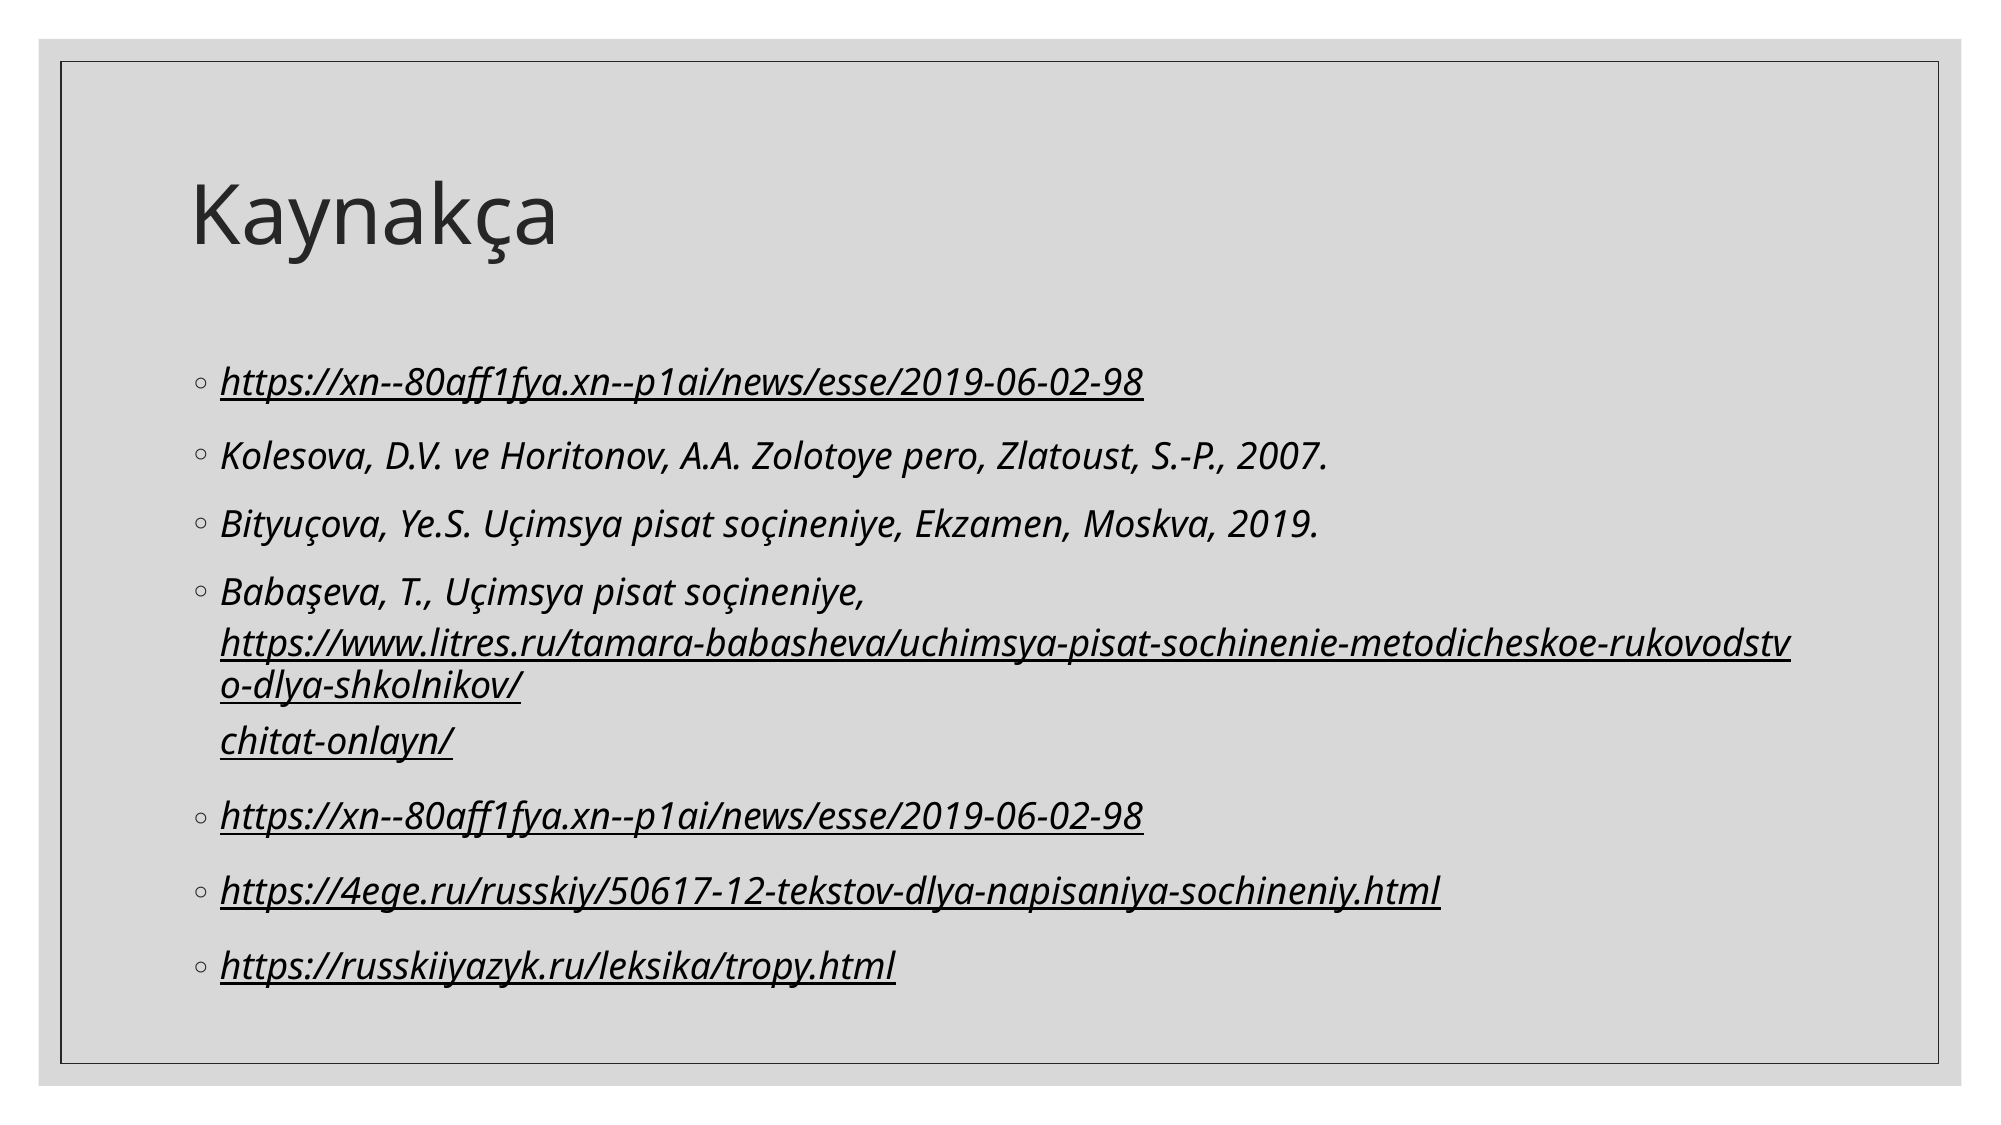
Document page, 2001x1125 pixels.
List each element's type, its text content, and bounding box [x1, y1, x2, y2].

list https://xn--80aff1fya.xn--p1ai/news/esse/2019-06-02-98 Kоlesova, D.V. ve Horitonov, A.A. Zolotoye pero, Zlatoust, S.-P., 2007. Bityuçova, Ye.S. Uçimsya pisat soçineniye, Ekzamen, Moskva, 2019. Babaşeva, T., Uçimsya pisat soçineniye, https://www.litres.ru/tamara-babasheva/uchimsya-pisat-sochinenie-metodicheskoe-rukovodstvo-dlya-shkolnikov/chitat-onlayn/ https://xn--80aff1fya.xn--p1ai/news/esse/2019-06-02-98 https://4ege.ru/russkiy/50617-12-tekstov-dlya-napisaniya-sochineniy.html https://russkiiyazyk.ru/leksika/tropy.html [174, 345, 1825, 977]
title Kaynakça [174, 105, 1825, 331]
